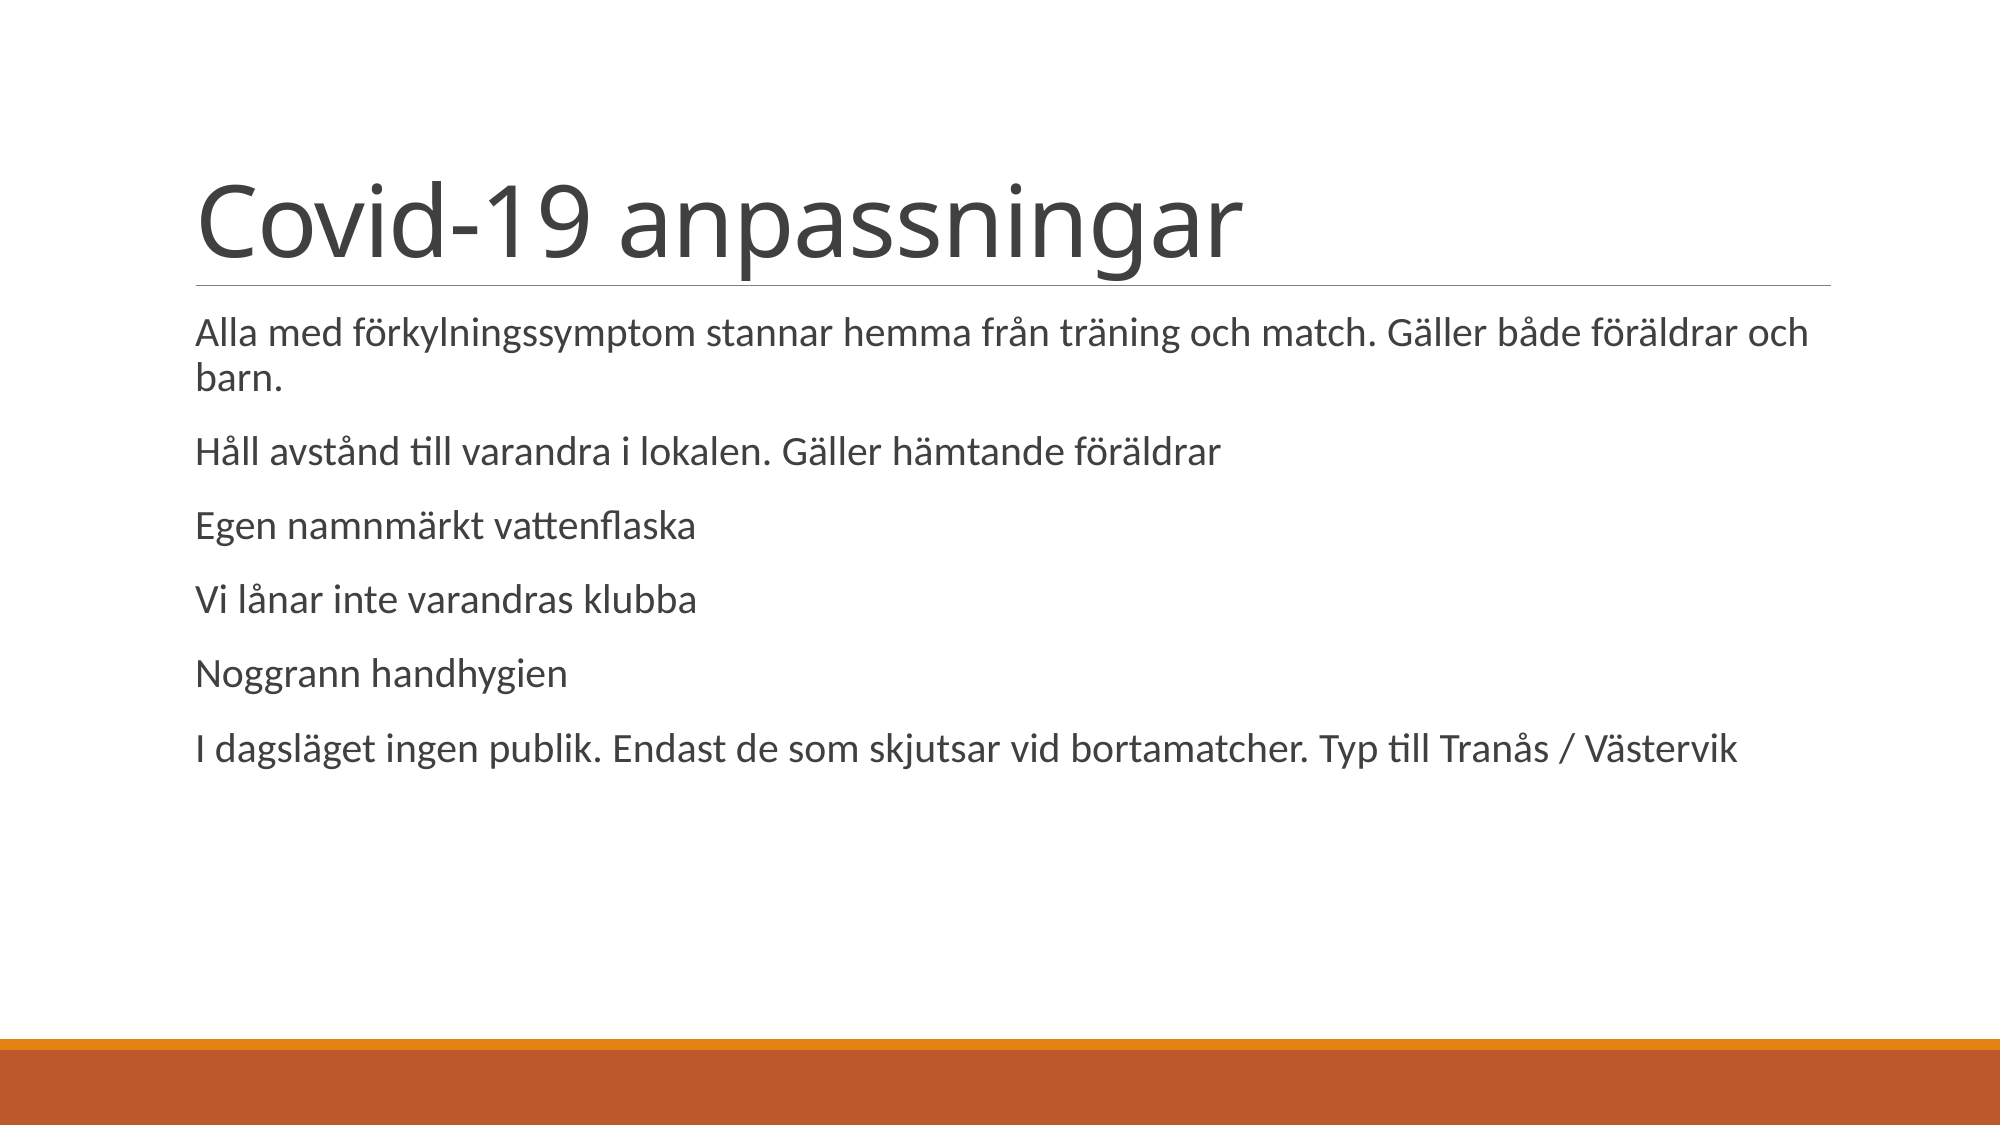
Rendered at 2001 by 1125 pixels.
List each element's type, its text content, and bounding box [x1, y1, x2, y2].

title Covid-19 anpassningar [180, 47, 1830, 285]
list Alla med förkylningssymptom stannar hemma från träning och match. Gäller både föräldrar och barn. Håll avstånd till varandra i lokalen. Gäller hämtande föräldrar Egen namnmärkt vattenflaska Vi lånar inte varandras klubba Noggrann handhygien I dagsläget ingen publik. Endast de som skjutsar vid bortamatcher. Typ till Tranås / Västervik [180, 302, 1830, 963]
